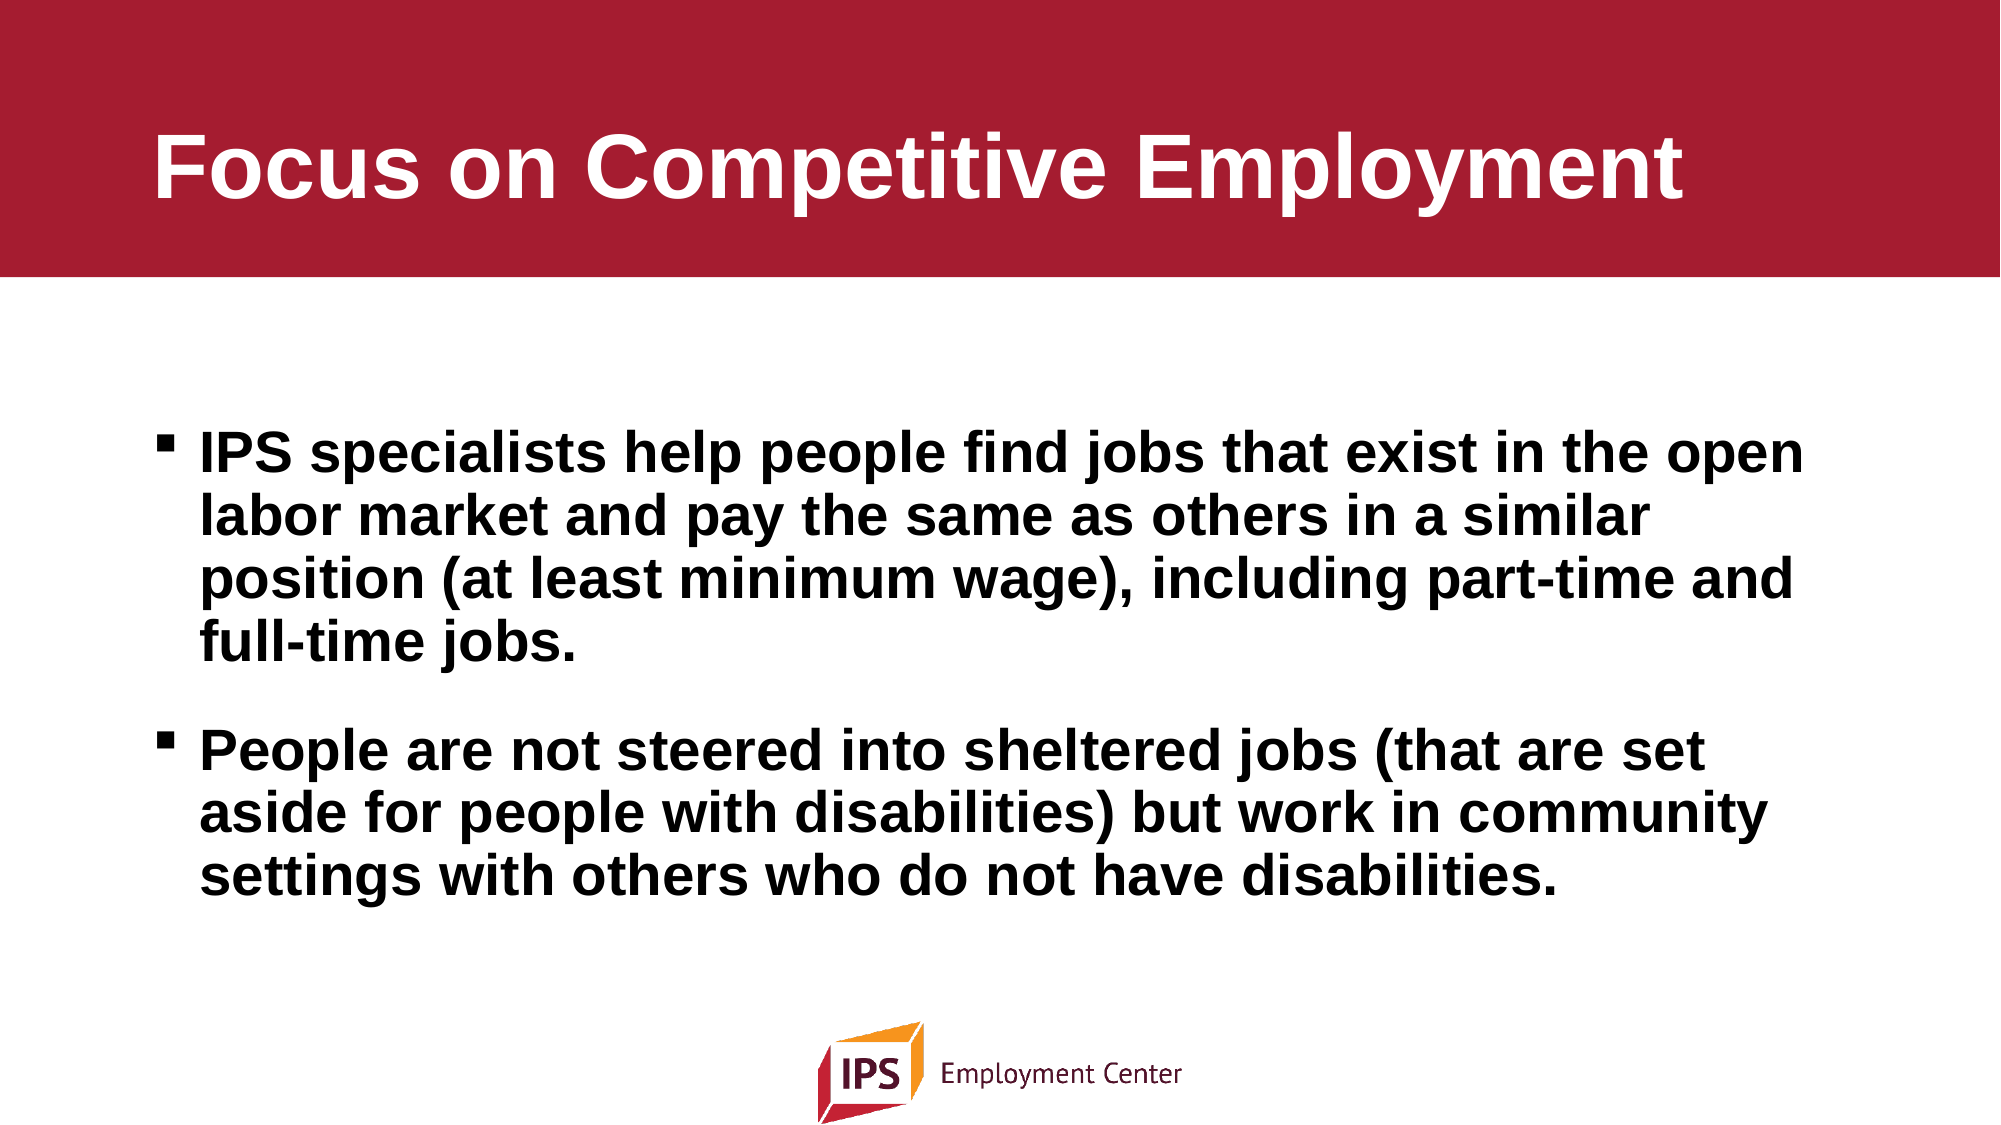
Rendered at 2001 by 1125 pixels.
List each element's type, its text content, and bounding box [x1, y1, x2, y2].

title Focus on Competitive Employment [137, 59, 1863, 278]
list IPS specialists help people find jobs that exist in the open labor market and pay the same as others in a similar position (at least minimum wage), including part-time and full-time jobs. People are not steered into sheltered jobs (that are set aside for people with disabilities) but work in community settings with others who do not have disabilities. [137, 299, 1863, 1014]
picture [818, 1021, 1182, 1124]
